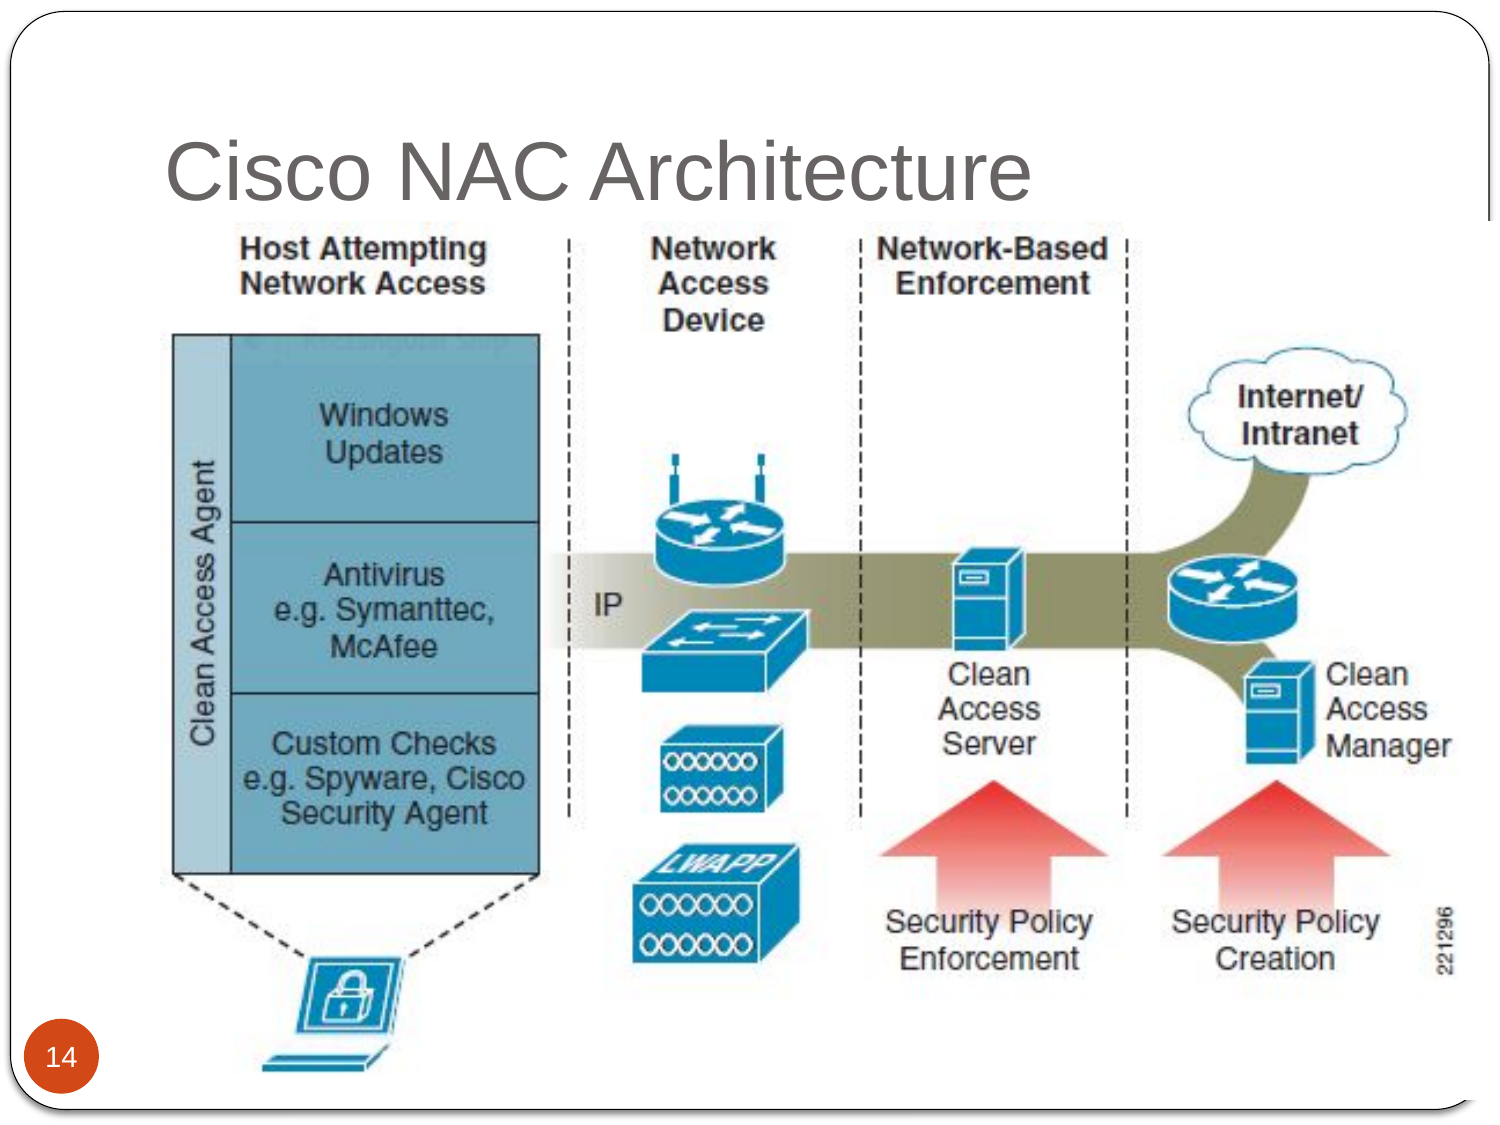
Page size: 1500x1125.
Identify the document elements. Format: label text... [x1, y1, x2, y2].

slide_number 14 [23, 1018, 82, 1094]
title Cisco NAC Architecture [150, 45, 1425, 220]
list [87, 220, 1500, 1101]
